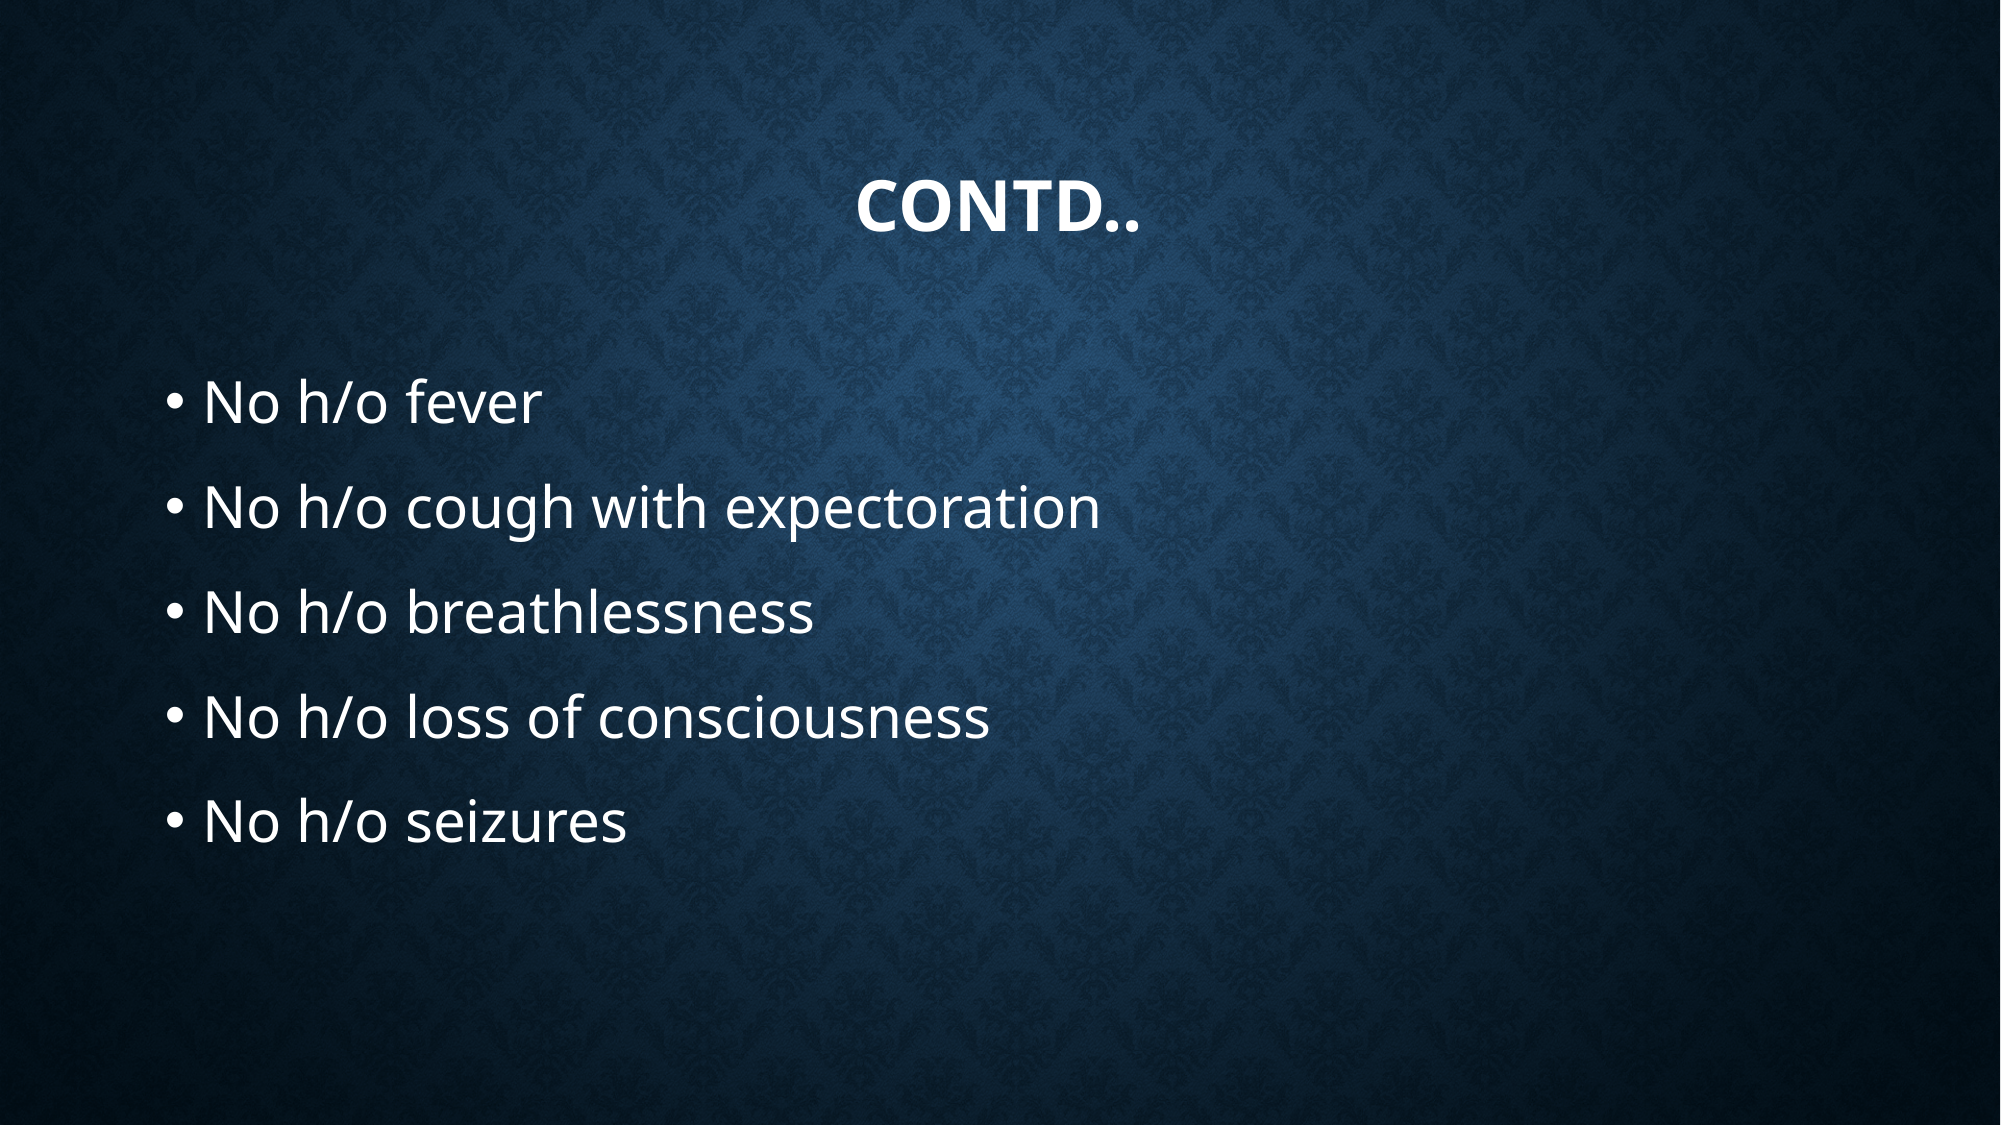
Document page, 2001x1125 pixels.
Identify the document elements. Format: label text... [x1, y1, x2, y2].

title contd.. [149, 99, 1849, 318]
list No h/o fever No h/o cough with expectoration No h/o breathlessness No h/o loss of consciousness No h/o seizures [149, 343, 1849, 950]
